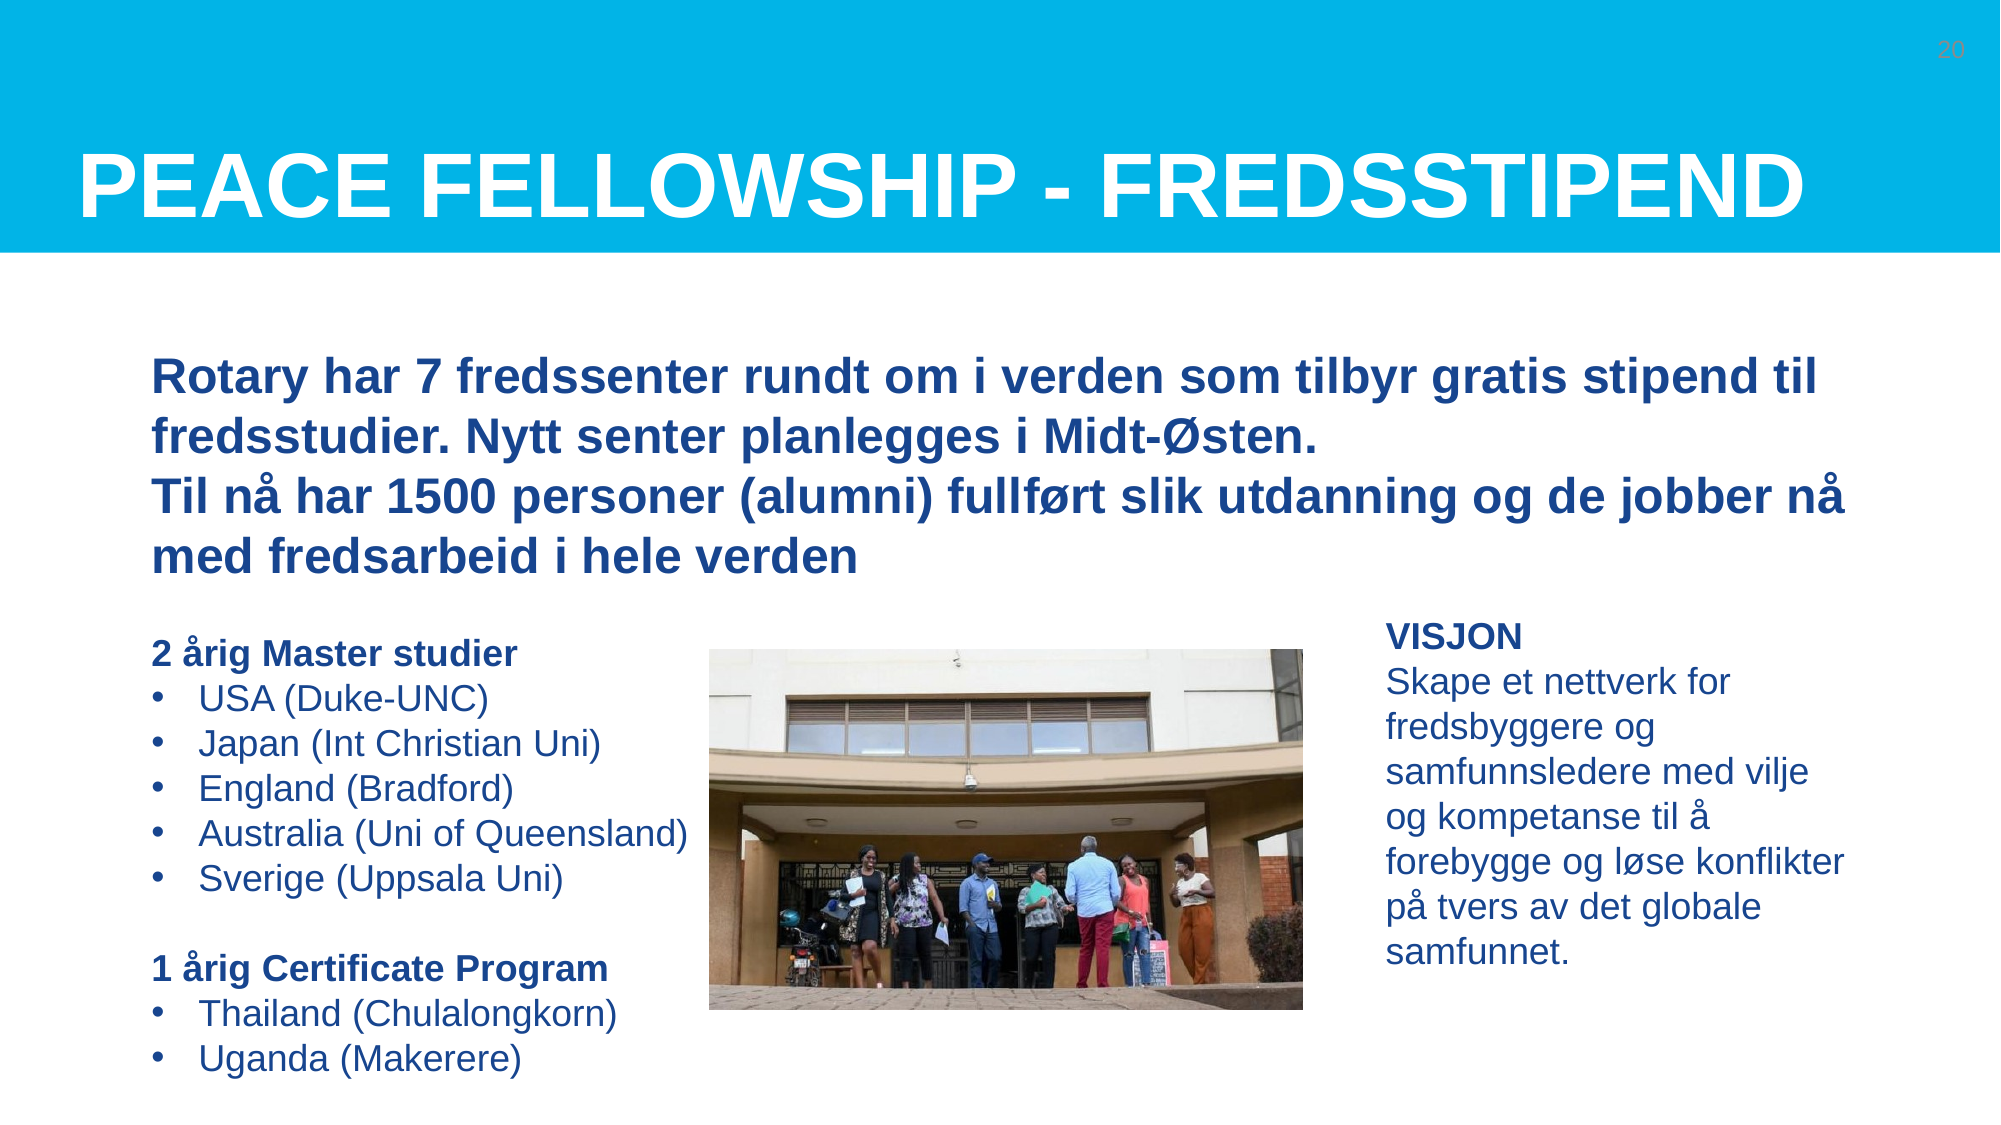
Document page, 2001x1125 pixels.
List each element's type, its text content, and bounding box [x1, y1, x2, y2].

text_box Rotary har 7 fredssenter rundt om i verden som tilbyr gratis stipend til fredsstudier. Nytt senter planlegges i Midt-Østen. Til nå har 1500 personer (alumni) fullført slik utdanning og de jobber nå med fredsarbeid i hele verden 2 årig Master studier USA (Duke-UNC) Japan (Int Christian Uni) England (Bradford) Australia (Uni of Queensland) Sverige (Uppsala Uni) 1 årig Certificate Program Thailand (Chulalongkorn) Uganda (Makerere) [136, 336, 1939, 1087]
title Peace fellowship - fredsstipend [62, 0, 1950, 253]
picture [709, 648, 1303, 1010]
text_box VISJON Skape et nettverk for fredsbyggere og samfunnsledere med vilje og kompetanse til å forebygge og løse konflikter på tvers av det globale samfunnet. [1370, 604, 1876, 980]
slide_number 20 [1911, 18, 1981, 79]
